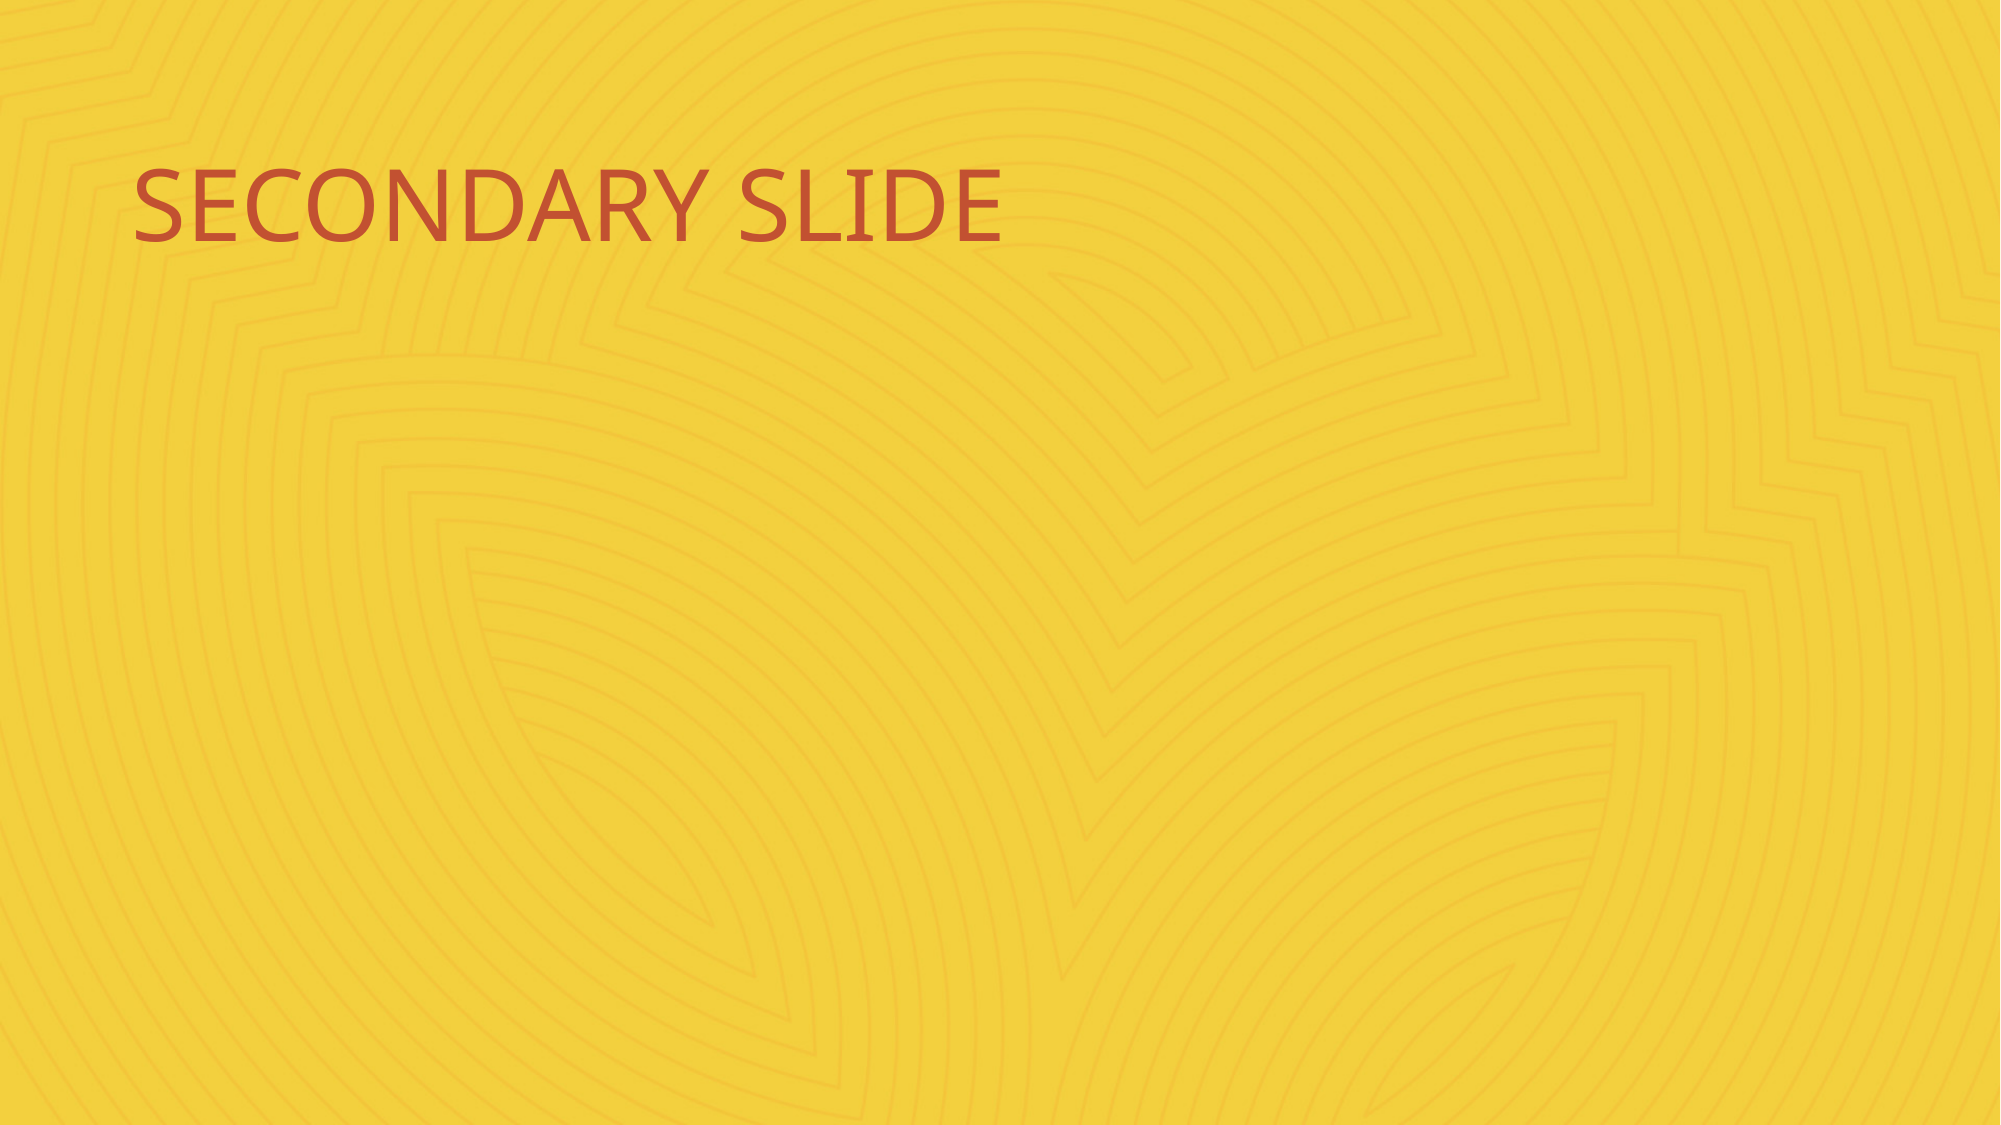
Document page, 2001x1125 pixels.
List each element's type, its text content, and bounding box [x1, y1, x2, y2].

picture [0, 0, 2001, 1125]
text_box SECONDARY SLIDE [116, 133, 1617, 286]
